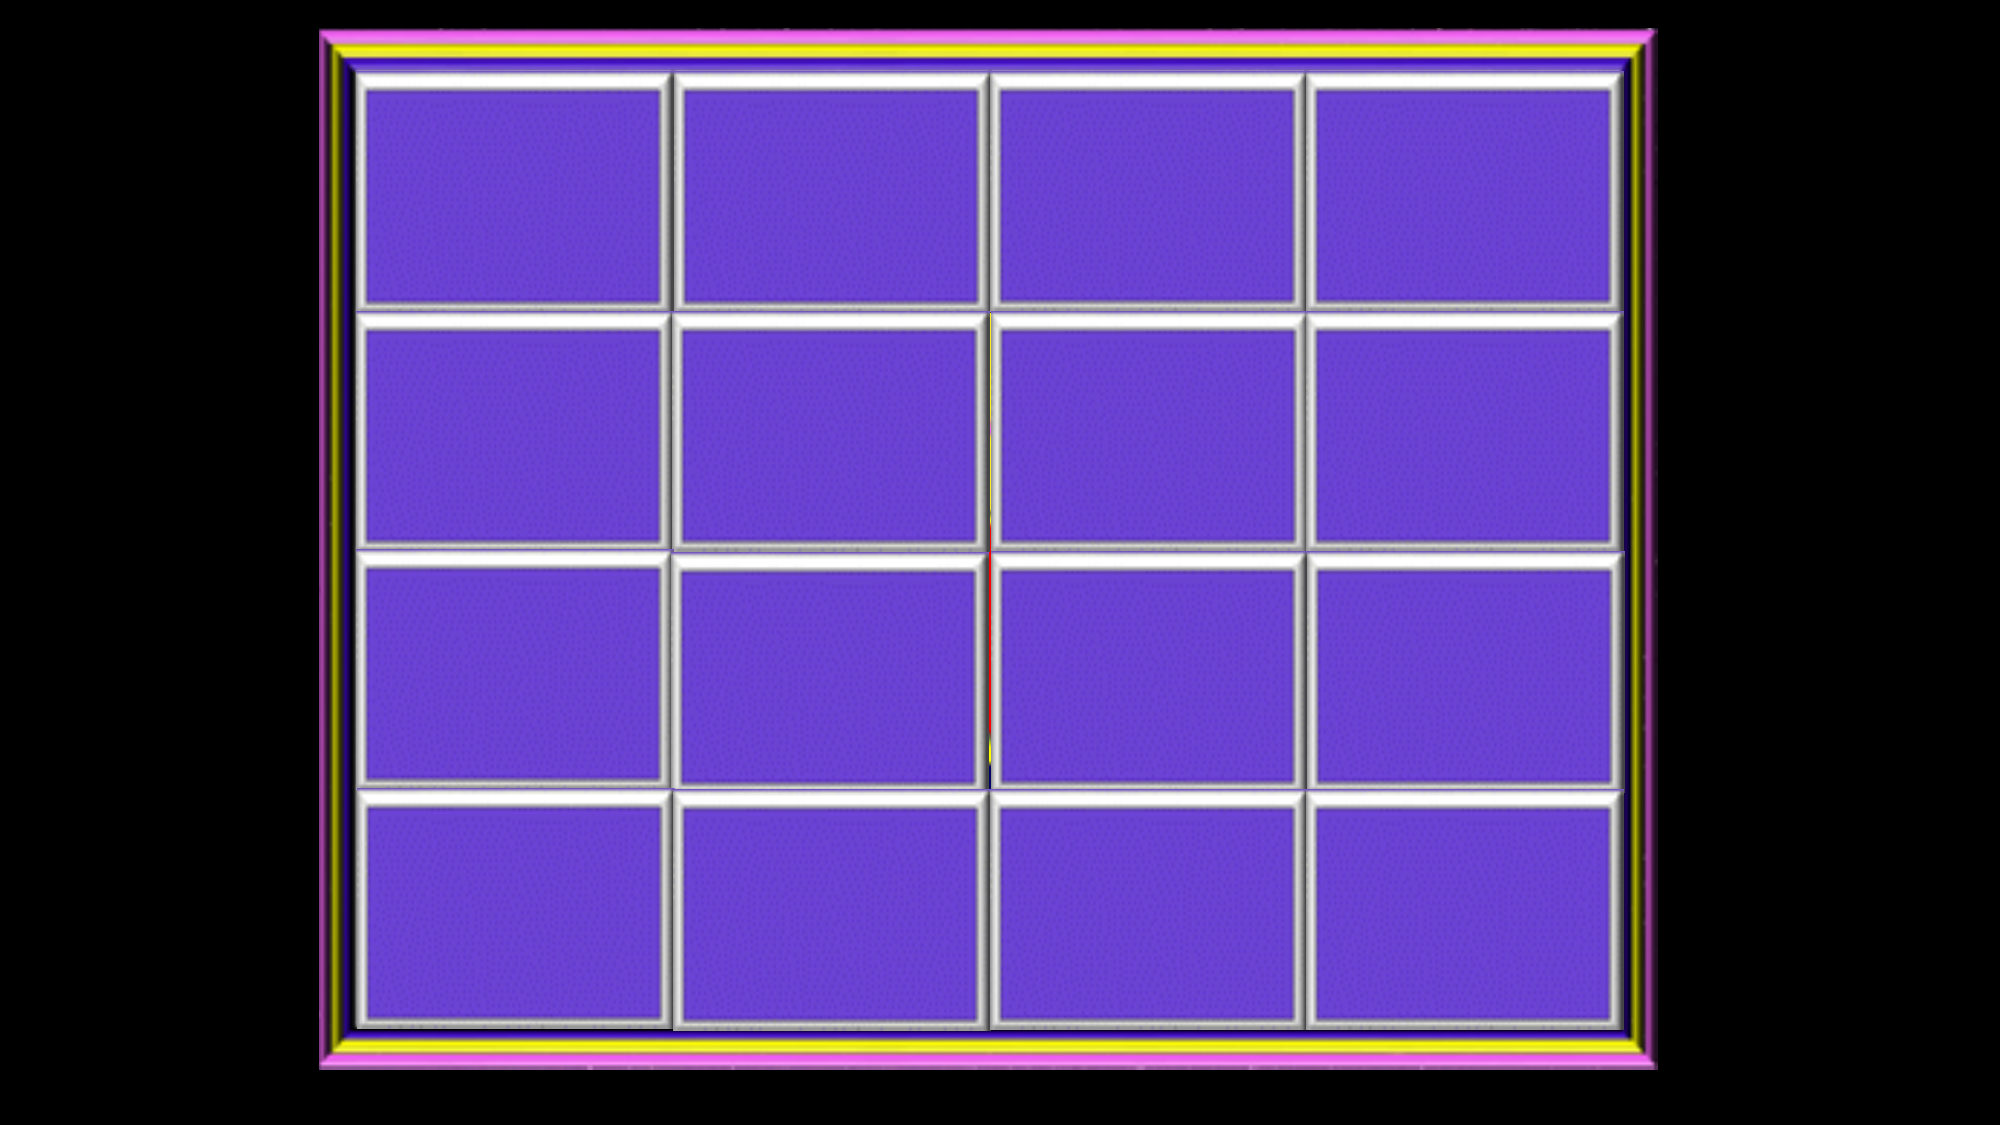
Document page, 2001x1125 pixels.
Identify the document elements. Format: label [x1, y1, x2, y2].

picture [319, 28, 1658, 1070]
